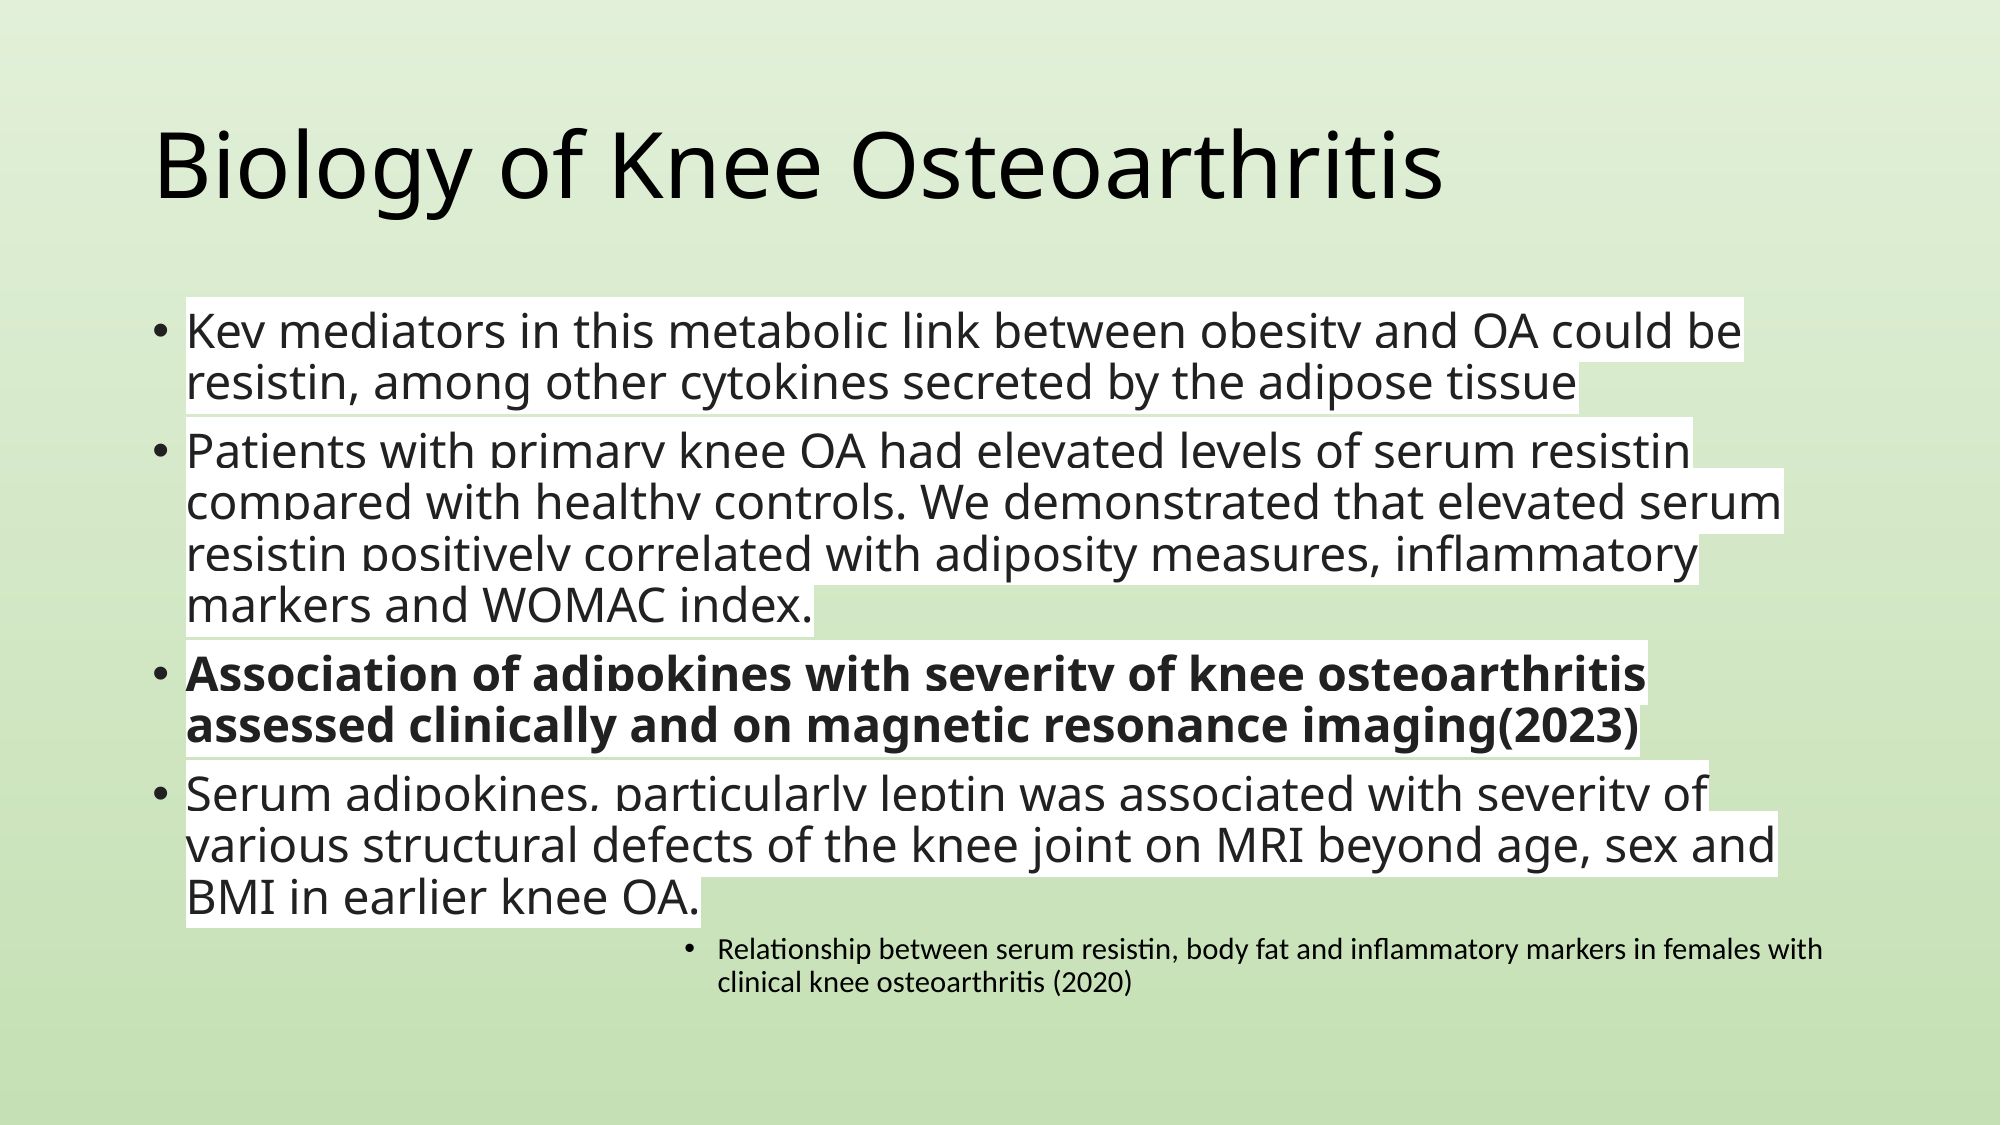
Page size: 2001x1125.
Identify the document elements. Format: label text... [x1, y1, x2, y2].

title Biology of Knee Osteoarthritis [137, 59, 1863, 278]
list Key mediators in this metabolic link between obesity and OA could be resistin, among other cytokines secreted by the adipose tissue Patients with primary knee OA had elevated levels of serum resistin compared with healthy controls. We demonstrated that elevated serum resistin positively correlated with adiposity measures, inflammatory markers and WOMAC index. Association of adipokines with severity of knee osteoarthritis assessed clinically and on magnetic resonance imaging(2023) Serum adipokines, particularly leptin was associated with severity of various structural defects of the knee joint on MRI beyond age, sex and BMI in earlier knee OA. Relationship between serum resistin, body fat and inflammatory markers in females with clinical knee osteoarthritis (2020) [137, 299, 1863, 1014]
